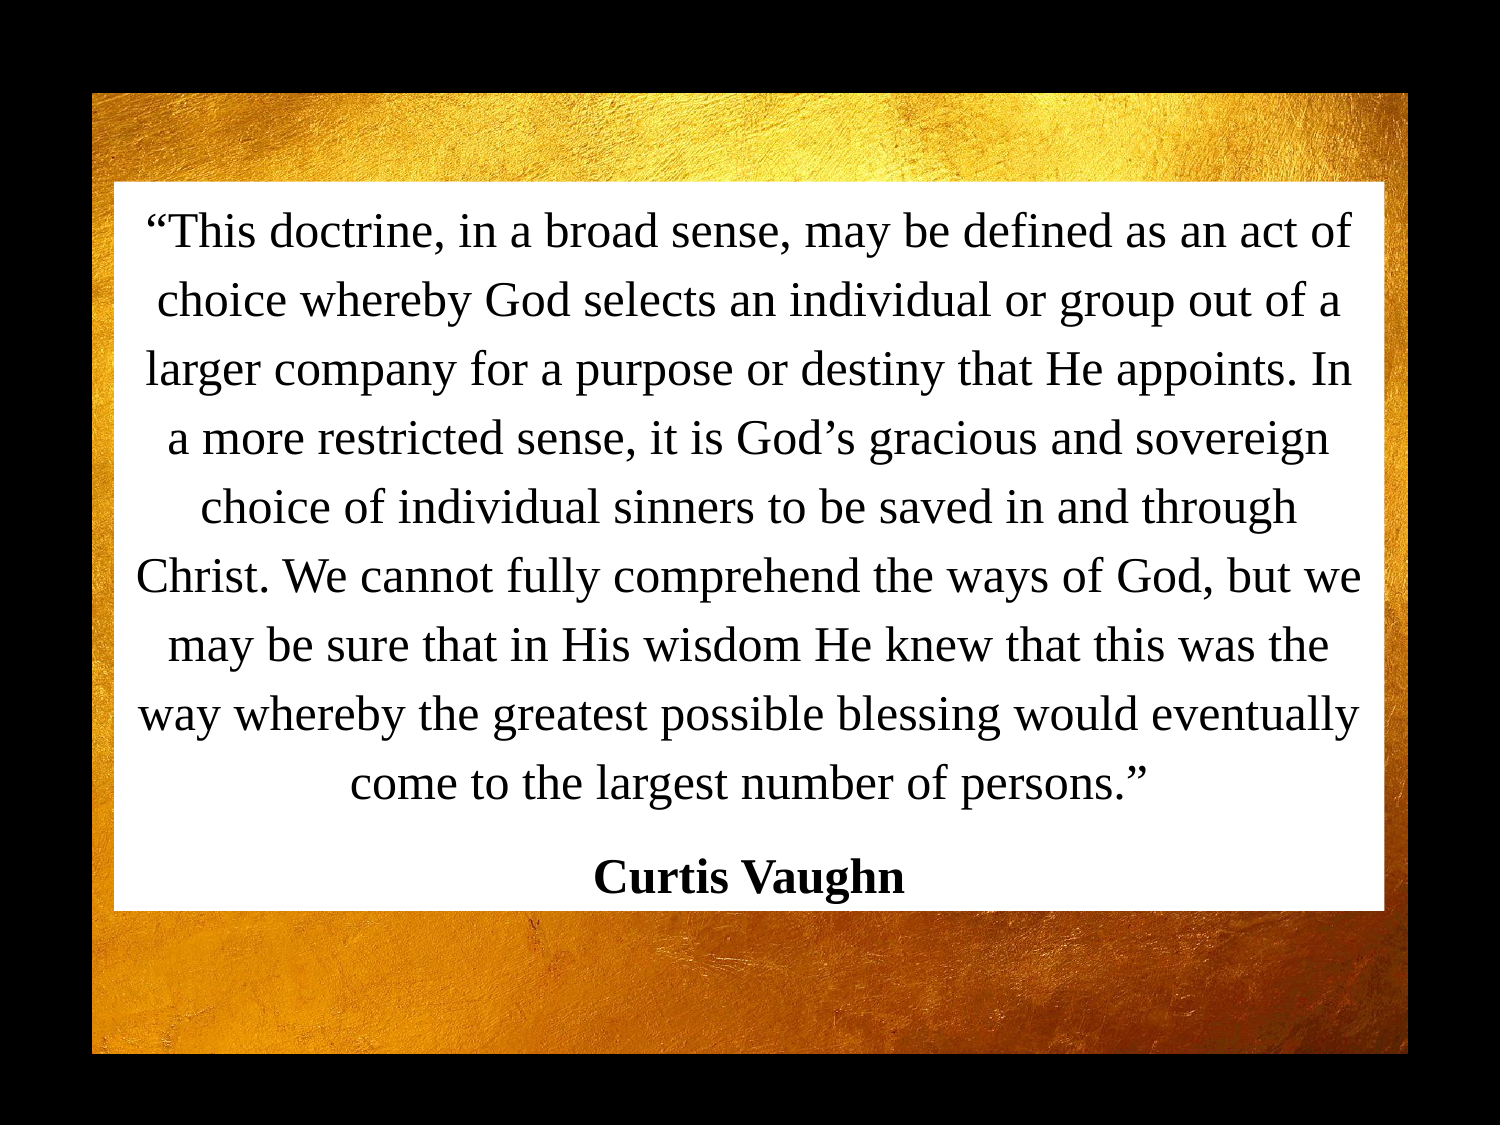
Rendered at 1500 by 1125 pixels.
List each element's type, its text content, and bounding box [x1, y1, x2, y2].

text_box [91, 93, 1409, 1054]
text_box [0, 0, 1500, 1125]
text_box “This doctrine, in a broad sense, may be defined as an act of choice whereby God selects an individual or group out of a larger company for a purpose or destiny that He appoints. In a more restricted sense, it is God’s gracious and sovereign choice of individual sinners to be saved in and through Christ. We cannot fully comprehend the ways of God, but we may be sure that in His wisdom He knew that this was the way whereby the greatest possible blessing would eventually come to the largest number of persons.” Curtis Vaughn [114, 181, 1385, 911]
